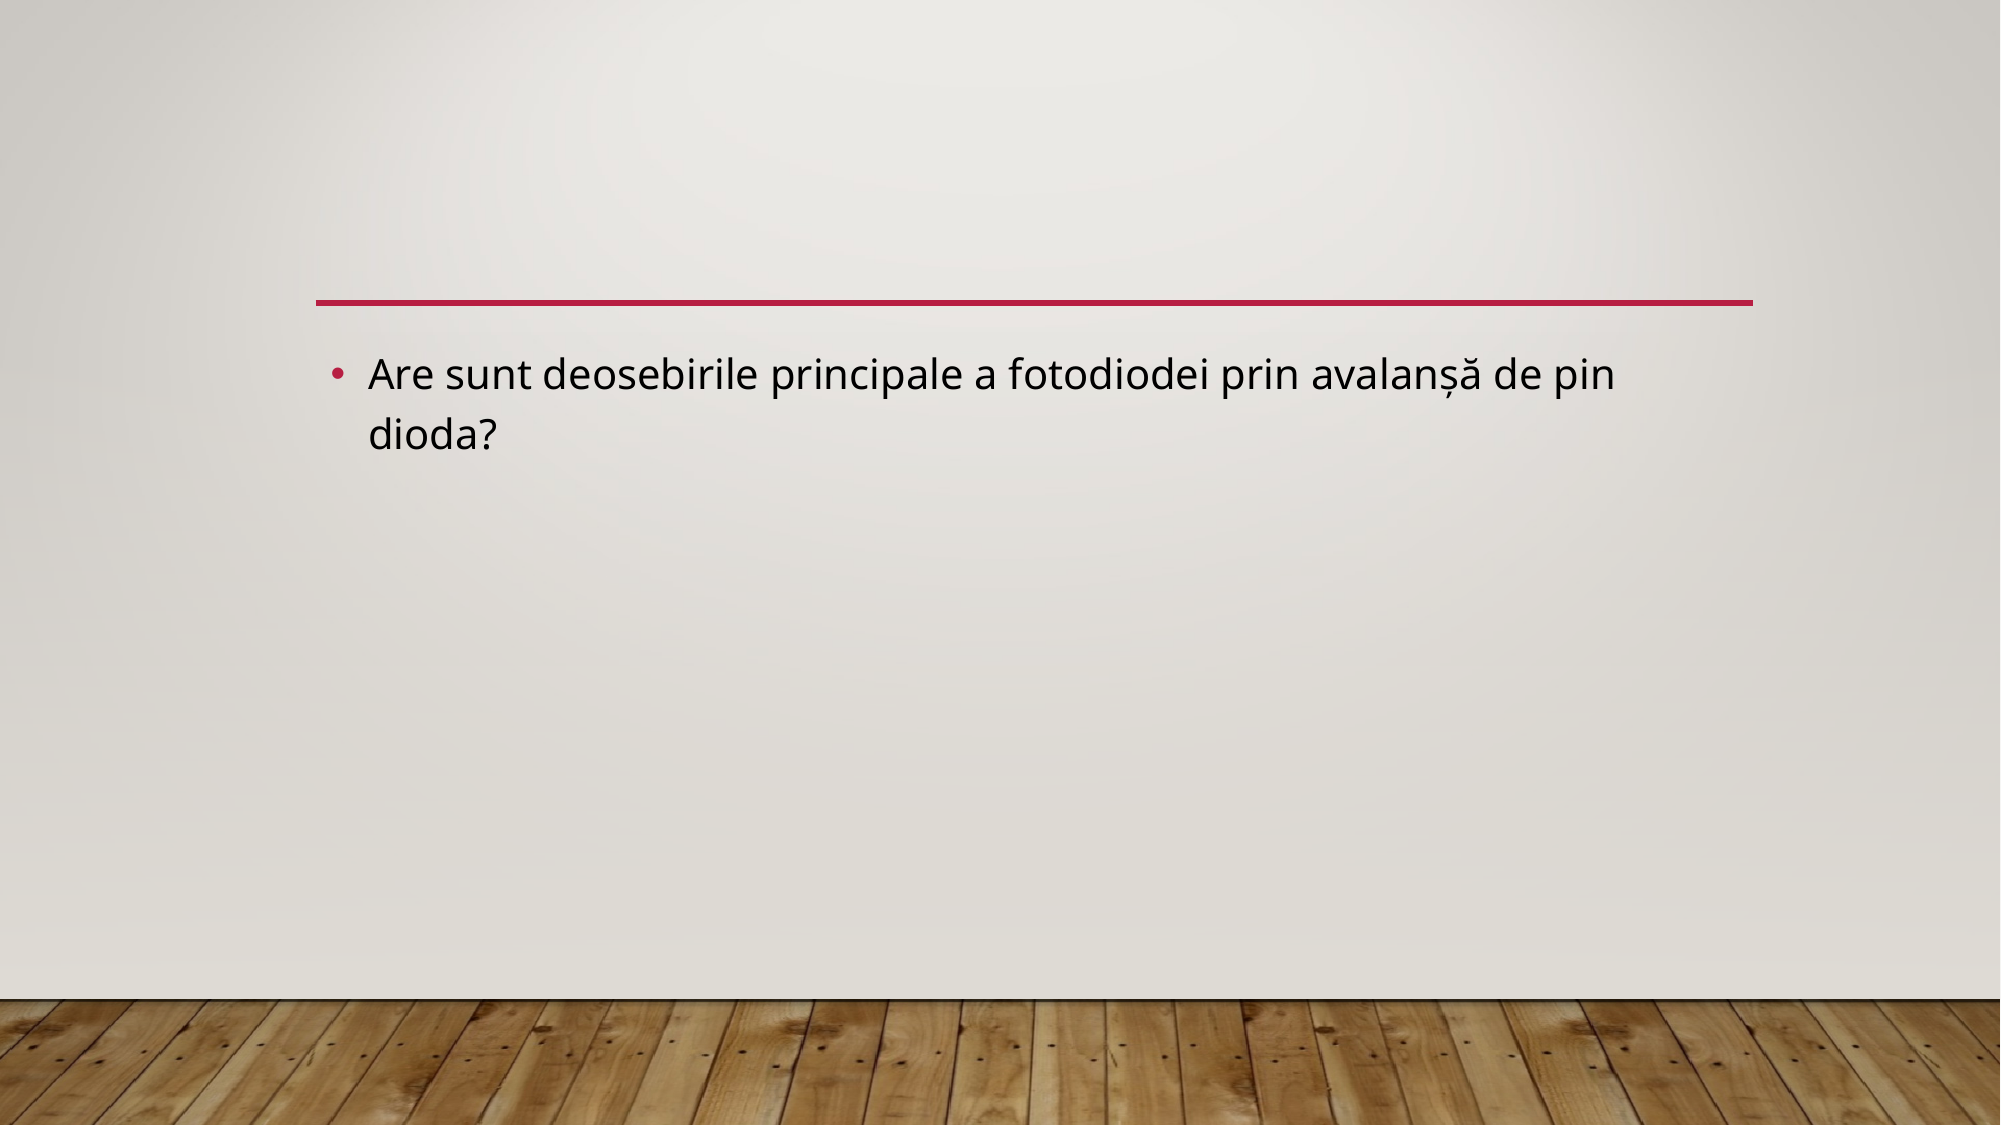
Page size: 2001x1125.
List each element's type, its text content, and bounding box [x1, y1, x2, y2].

list Are sunt deosebirile principale a fotodiodei prin avalanșă de pin dioda? [315, 330, 1754, 897]
picture [0, 0, 2001, 395]
picture [0, 999, 2001, 1125]
